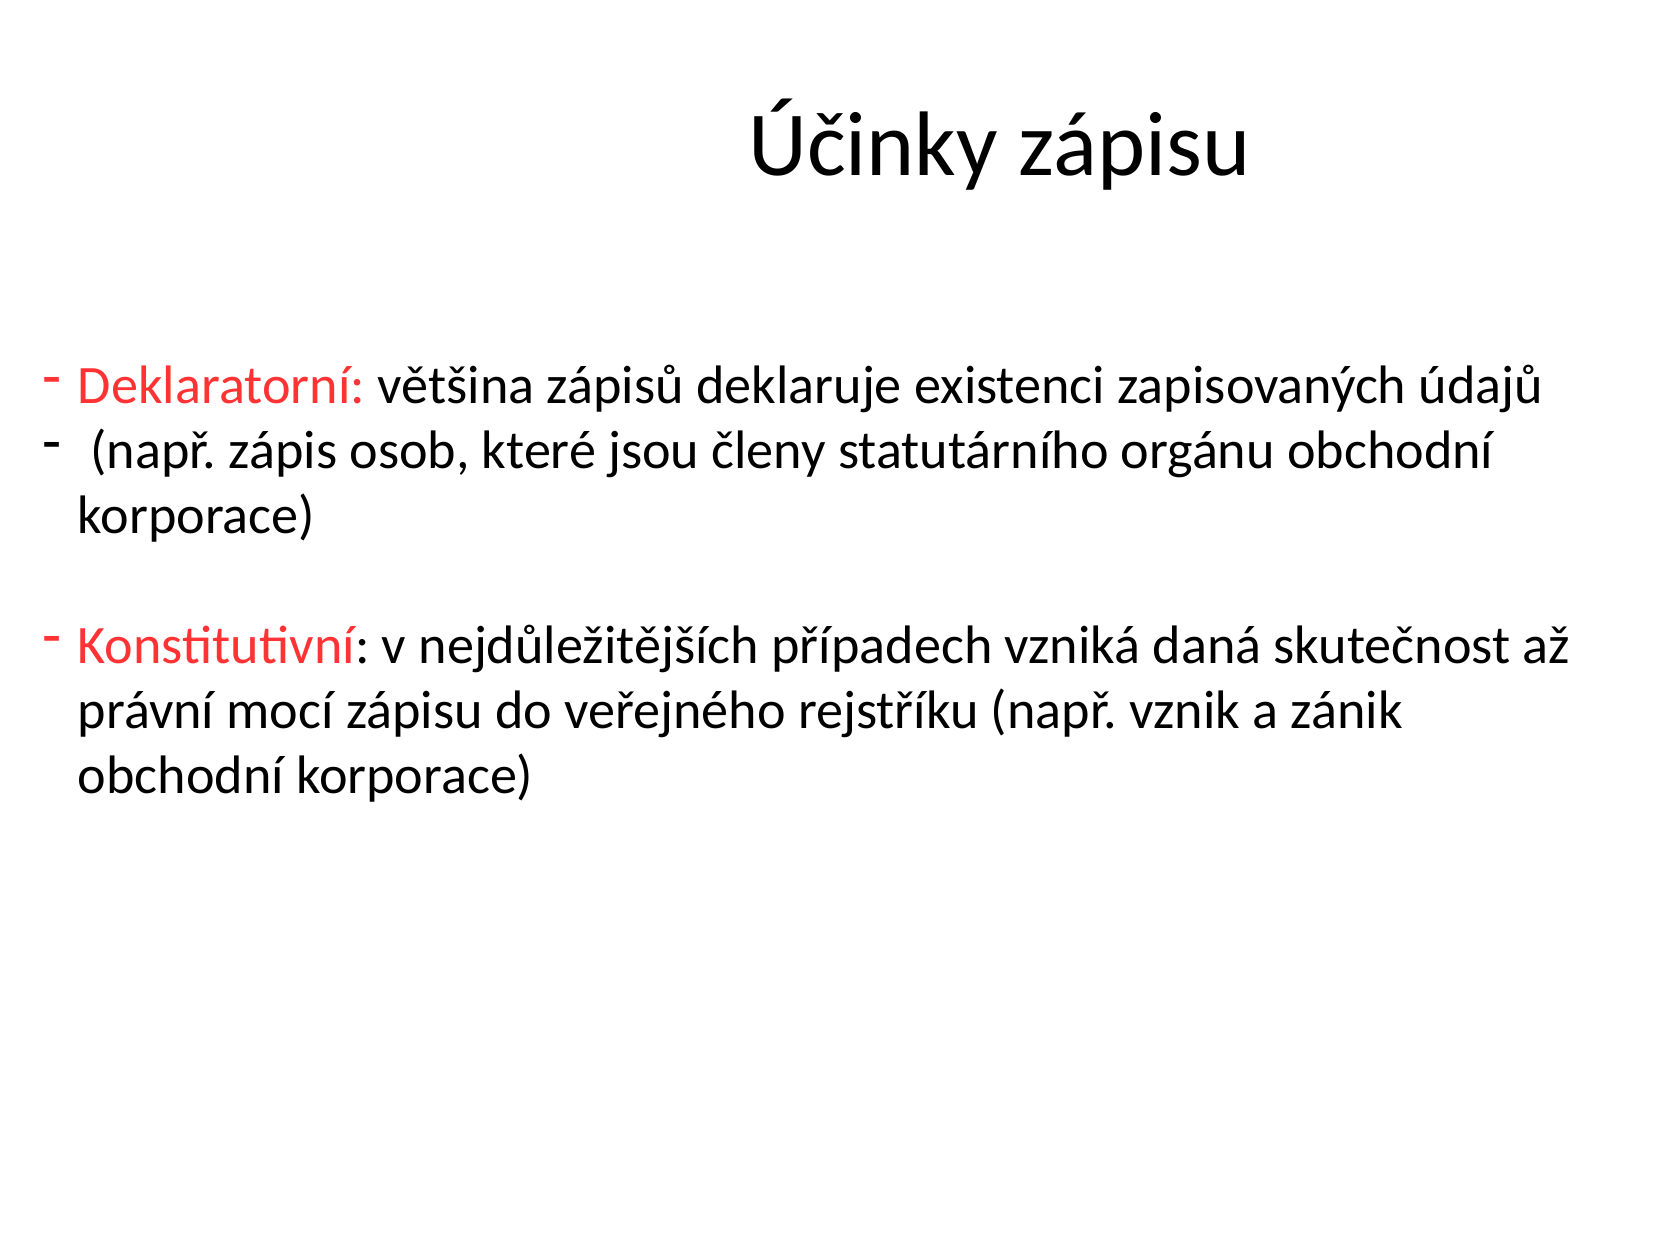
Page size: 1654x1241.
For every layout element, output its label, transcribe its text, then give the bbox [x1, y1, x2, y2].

text_box Účinky zápisu [99, 45, 1654, 233]
text_box Deklaratorní: většina zápisů deklaruje existenci zapisovaných údajů (např. zápis osob, které jsou členy statutárního orgánu obchodní korporace) Konstitutivní: v nejdůležitějších případech vzniká daná skutečnost až právní mocí zápisu do veřejného rejstříku (např. vznik a zánik obchodní korporace) [27, 342, 1595, 658]
